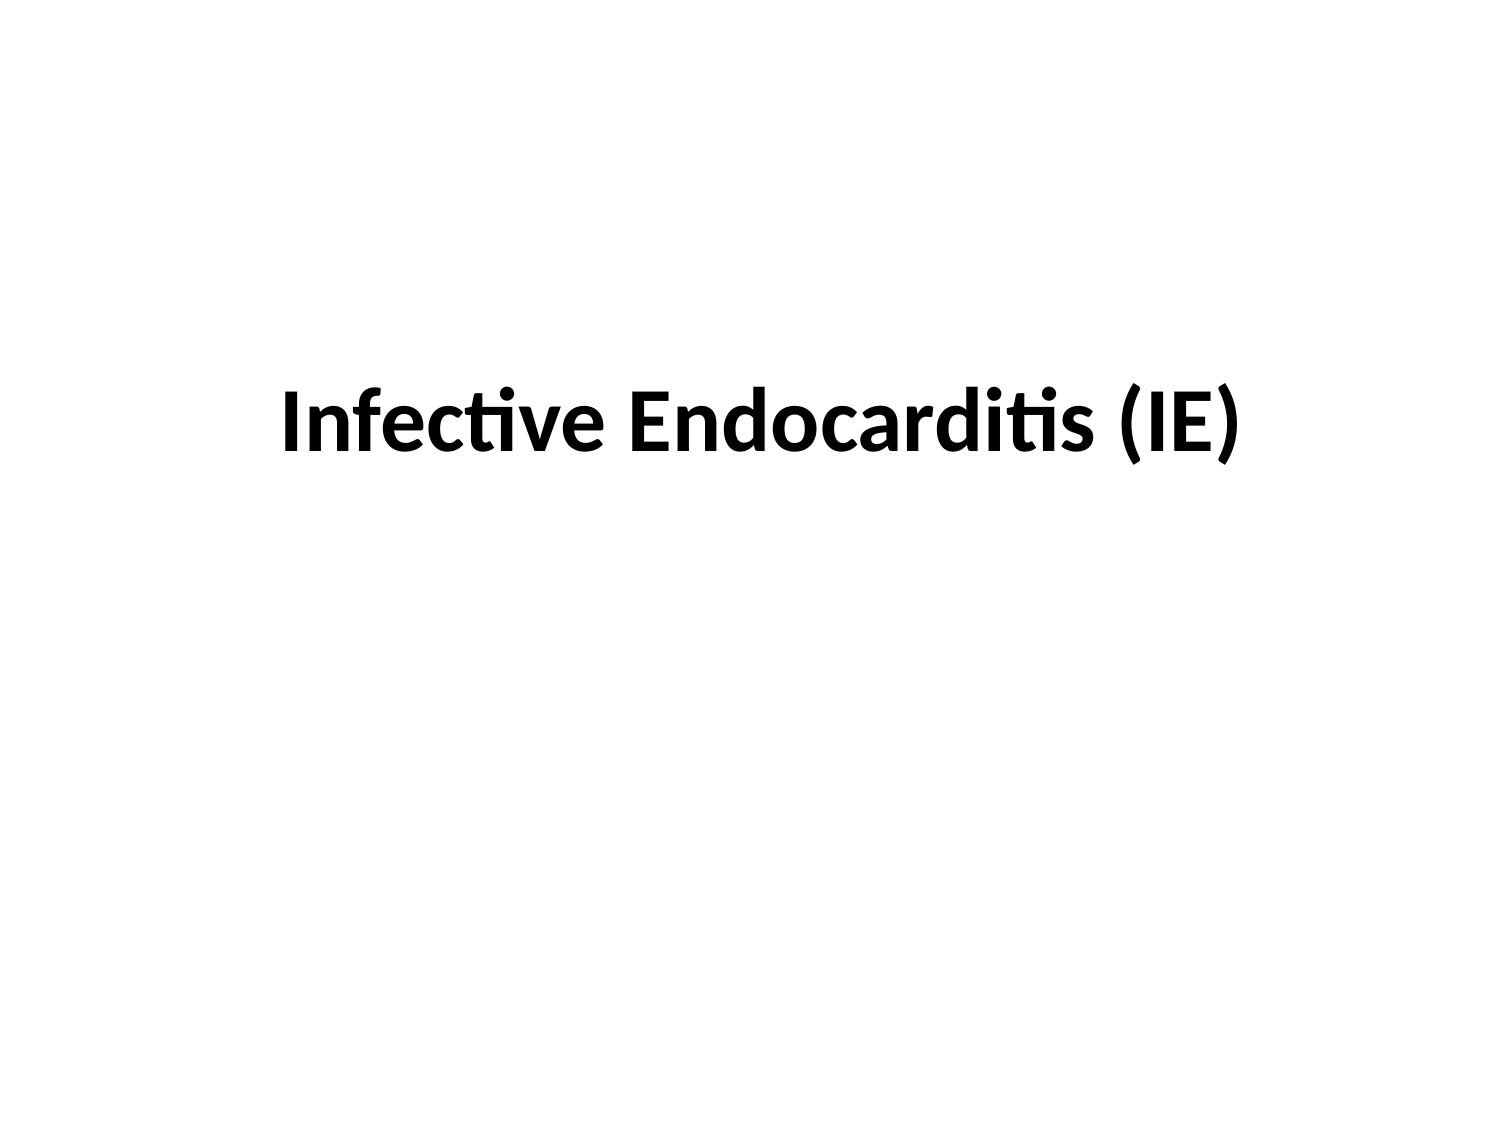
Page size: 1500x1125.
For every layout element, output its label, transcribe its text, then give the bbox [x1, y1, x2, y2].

title Infective Endocarditis (IE) [112, 349, 1388, 591]
